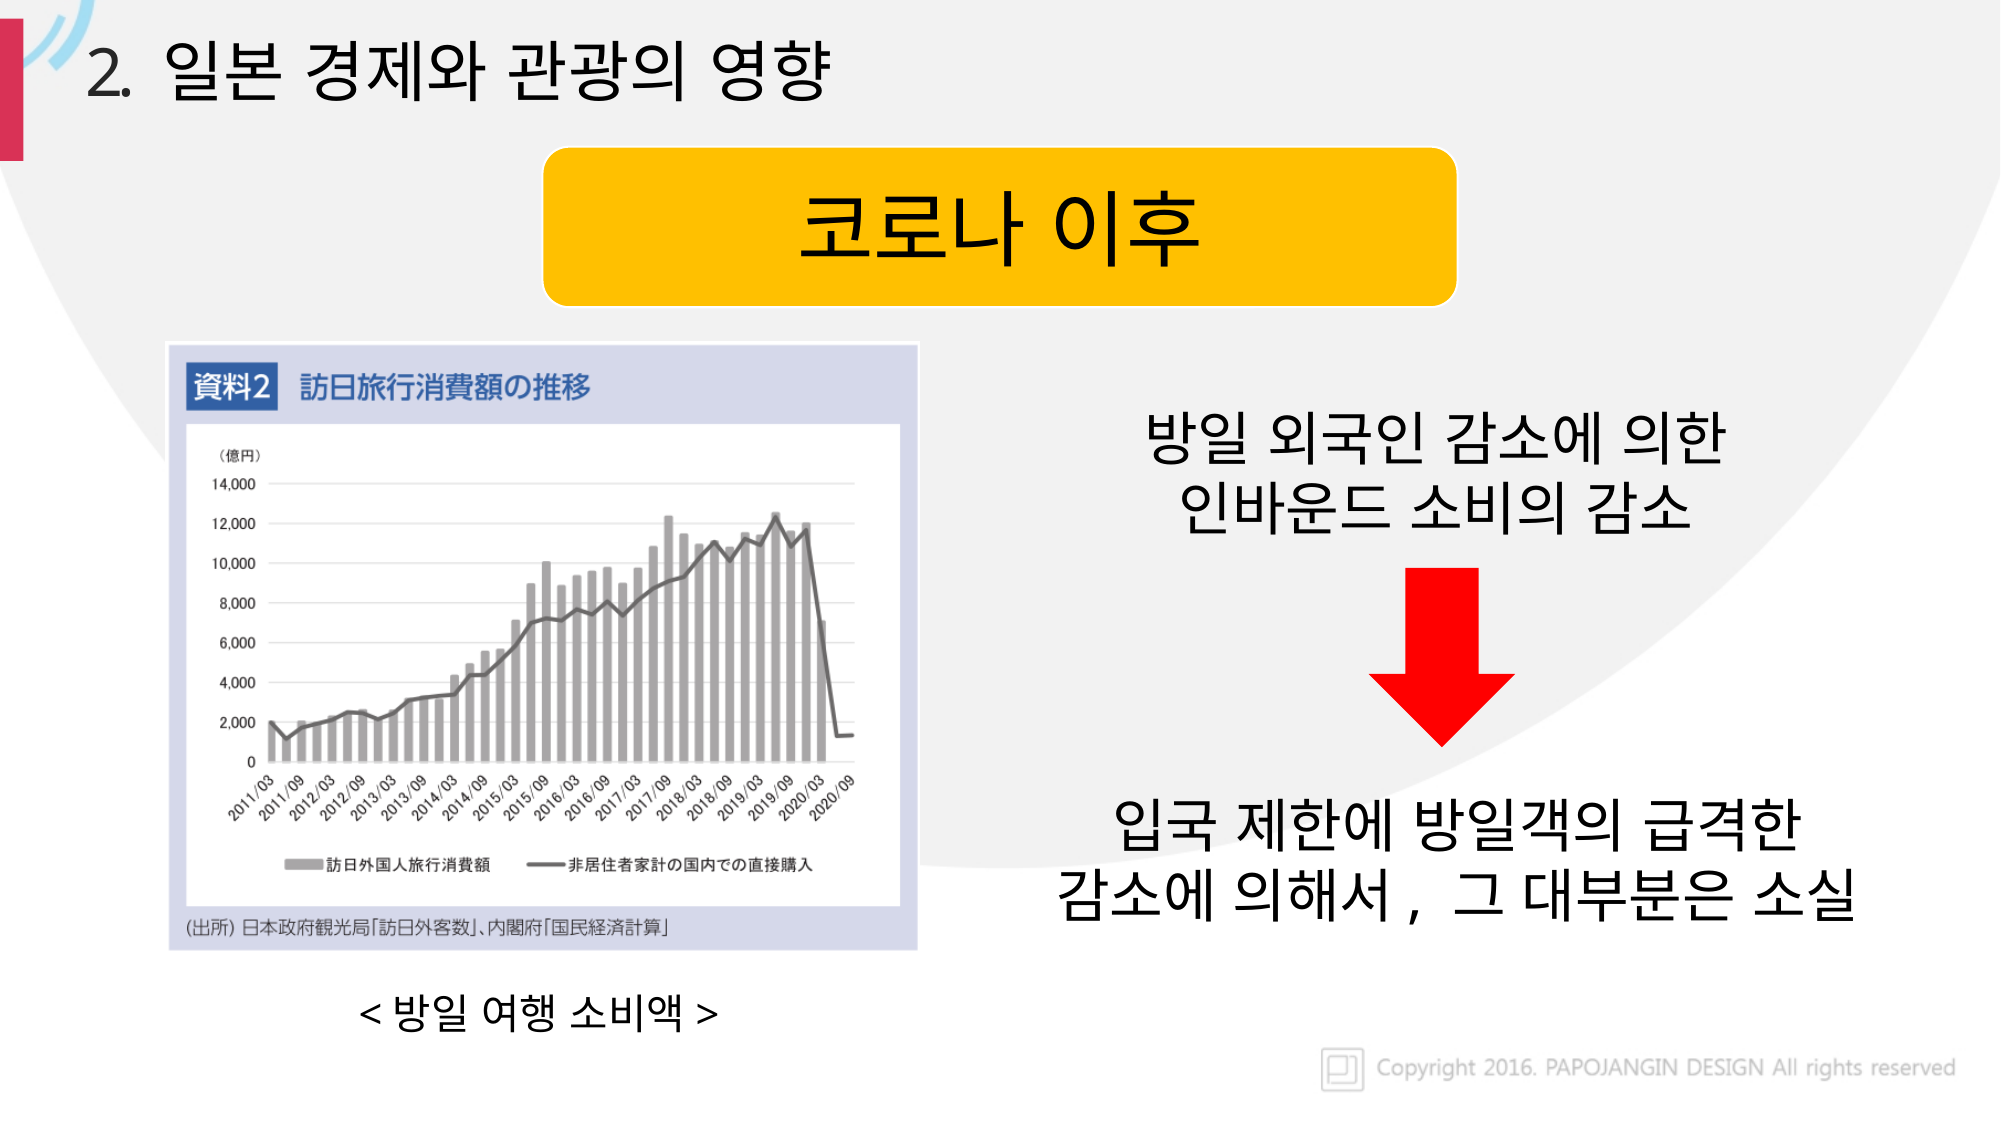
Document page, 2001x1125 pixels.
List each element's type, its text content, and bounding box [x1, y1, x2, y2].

text_box <방일 여행 소비액> [343, 981, 767, 1046]
picture [0, 0, 2001, 1125]
text_box [1366, 566, 1518, 749]
text_box 방일 외국인 감소에 의한 인바운드 소비의 감소 [1017, 394, 1855, 550]
text_box 2. 일본 경제와 관광의 영향 [70, 22, 849, 197]
text_box [0, 18, 24, 162]
text_box 입국 제한에 방일객의 급격한 감소에 의해서, 그 대부분은 소실 [1039, 781, 1876, 937]
text_box 코로나 이후 [541, 145, 1459, 309]
